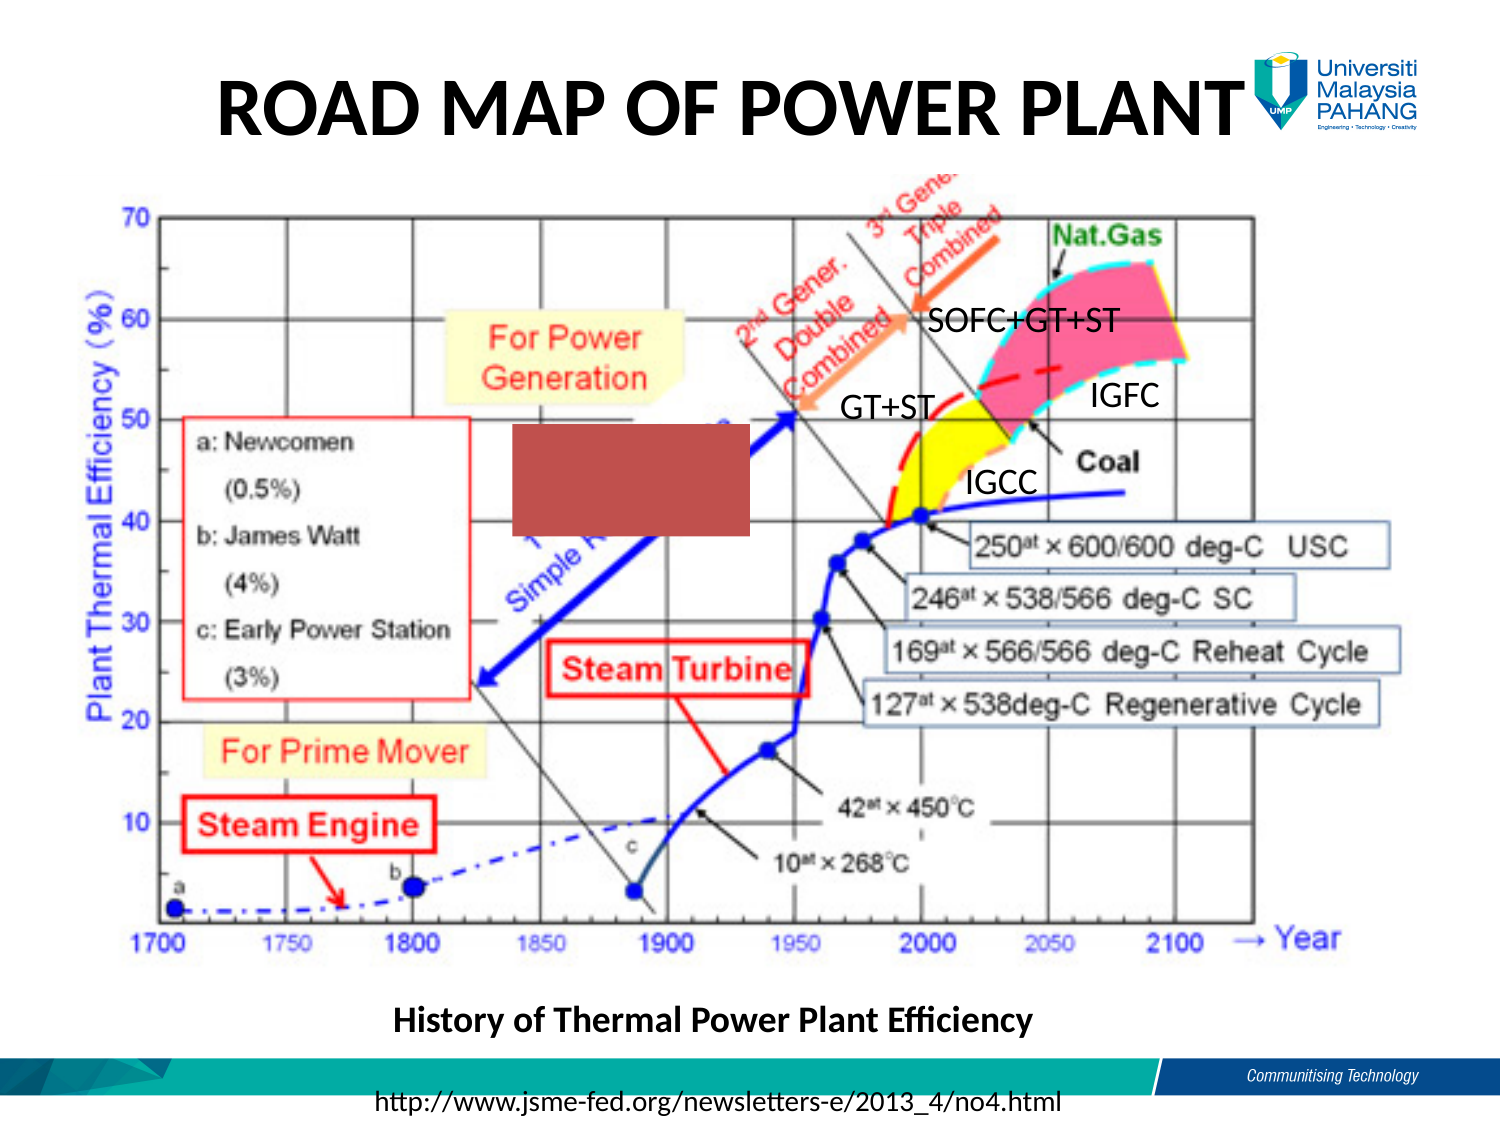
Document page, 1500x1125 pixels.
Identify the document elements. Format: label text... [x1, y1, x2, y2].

picture [0, 0, 1500, 1125]
text_box History of Thermal Power Plant Efficiency [378, 996, 1050, 1048]
title Road Map of Power Plant [37, 45, 1425, 174]
text_box http://www.jsme-fed.org/newsletters-e/2013_4/no4.html [237, 1074, 1200, 1125]
